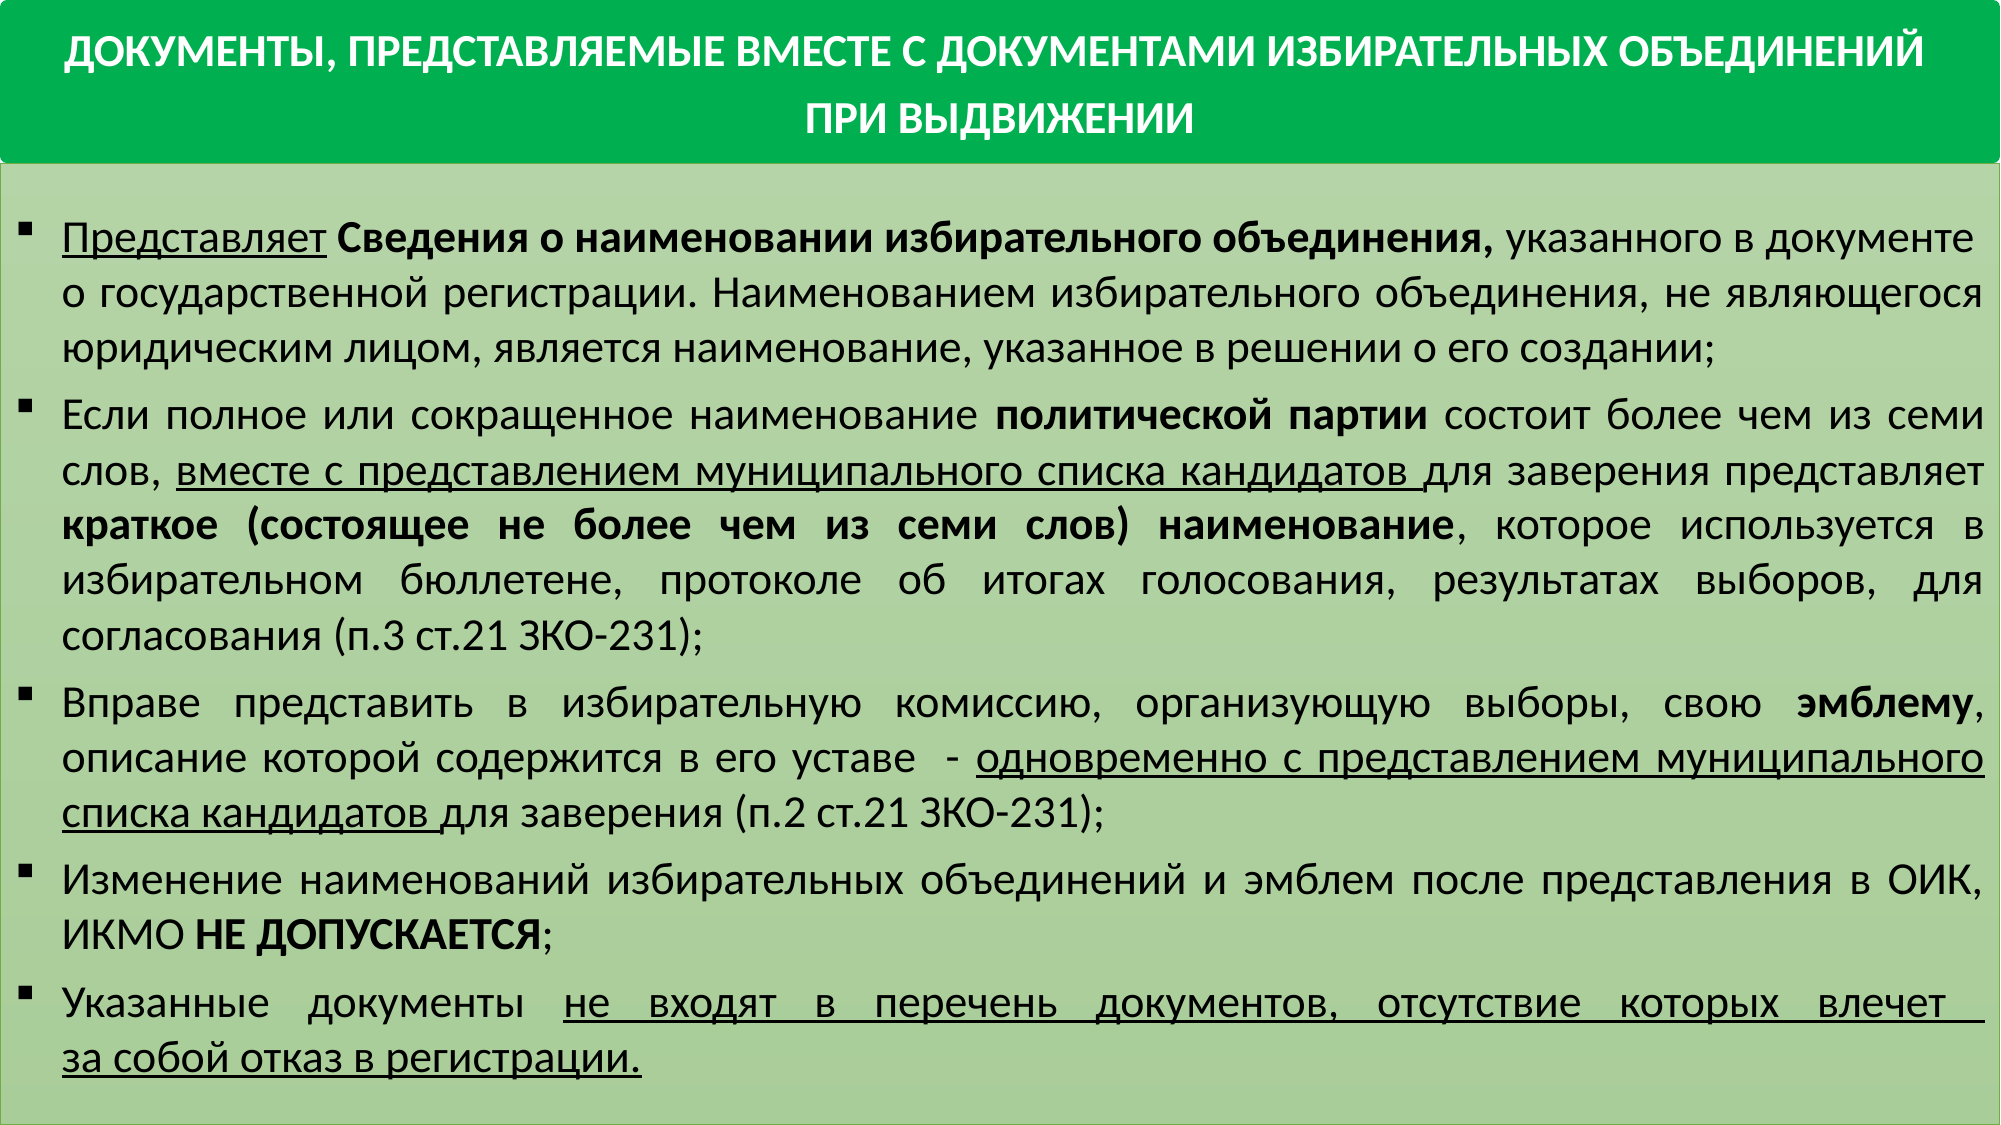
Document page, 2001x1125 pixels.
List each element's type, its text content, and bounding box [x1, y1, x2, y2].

text_box ДОКУМЕНТЫ, ПРЕДСТАВЛЯЕМЫЕ ВМЕСТЕ С ДОКУМЕНТАМИ ИЗБИРАТЕЛЬНЫХ ОБЪЕДИНЕНИЙ ПРИ ВЫДВИЖЕНИИ [0, 0, 2000, 163]
text_box Представляет Сведения о наименовании избирательного объединения, указанного в документе о государственной регистрации. Наименованием избирательного объединения, не являющегося юридическим лицом, является наименование, указанное в решении о его создании; Если полное или сокращенное наименование политической партии состоит более чем из семи слов, вместе с представлением муниципального списка кандидатов для заверения представляет краткое (состоящее не более чем из семи слов) наименование, которое используется в избирательном бюллетене, протоколе об итогах голосования, результатах выборов, для согласования (п.3 ст.21 ЗКО-231); Вправе представить в избирательную комиссию, организующую выборы, свою эмблему, описание которой содержится в его уставе - одновременно с представлением муниципального списка кандидатов для заверения (п.2 ст.21 ЗКО-231); Изменение наименований избирательных объединений и эмблем после представления в ОИК, ИКМО НЕ ДОПУСКАЕТСЯ; Указанные документы не входят в перечень документов, отсутствие которых влечет за собой отказ в регистрации. [0, 163, 2000, 1125]
